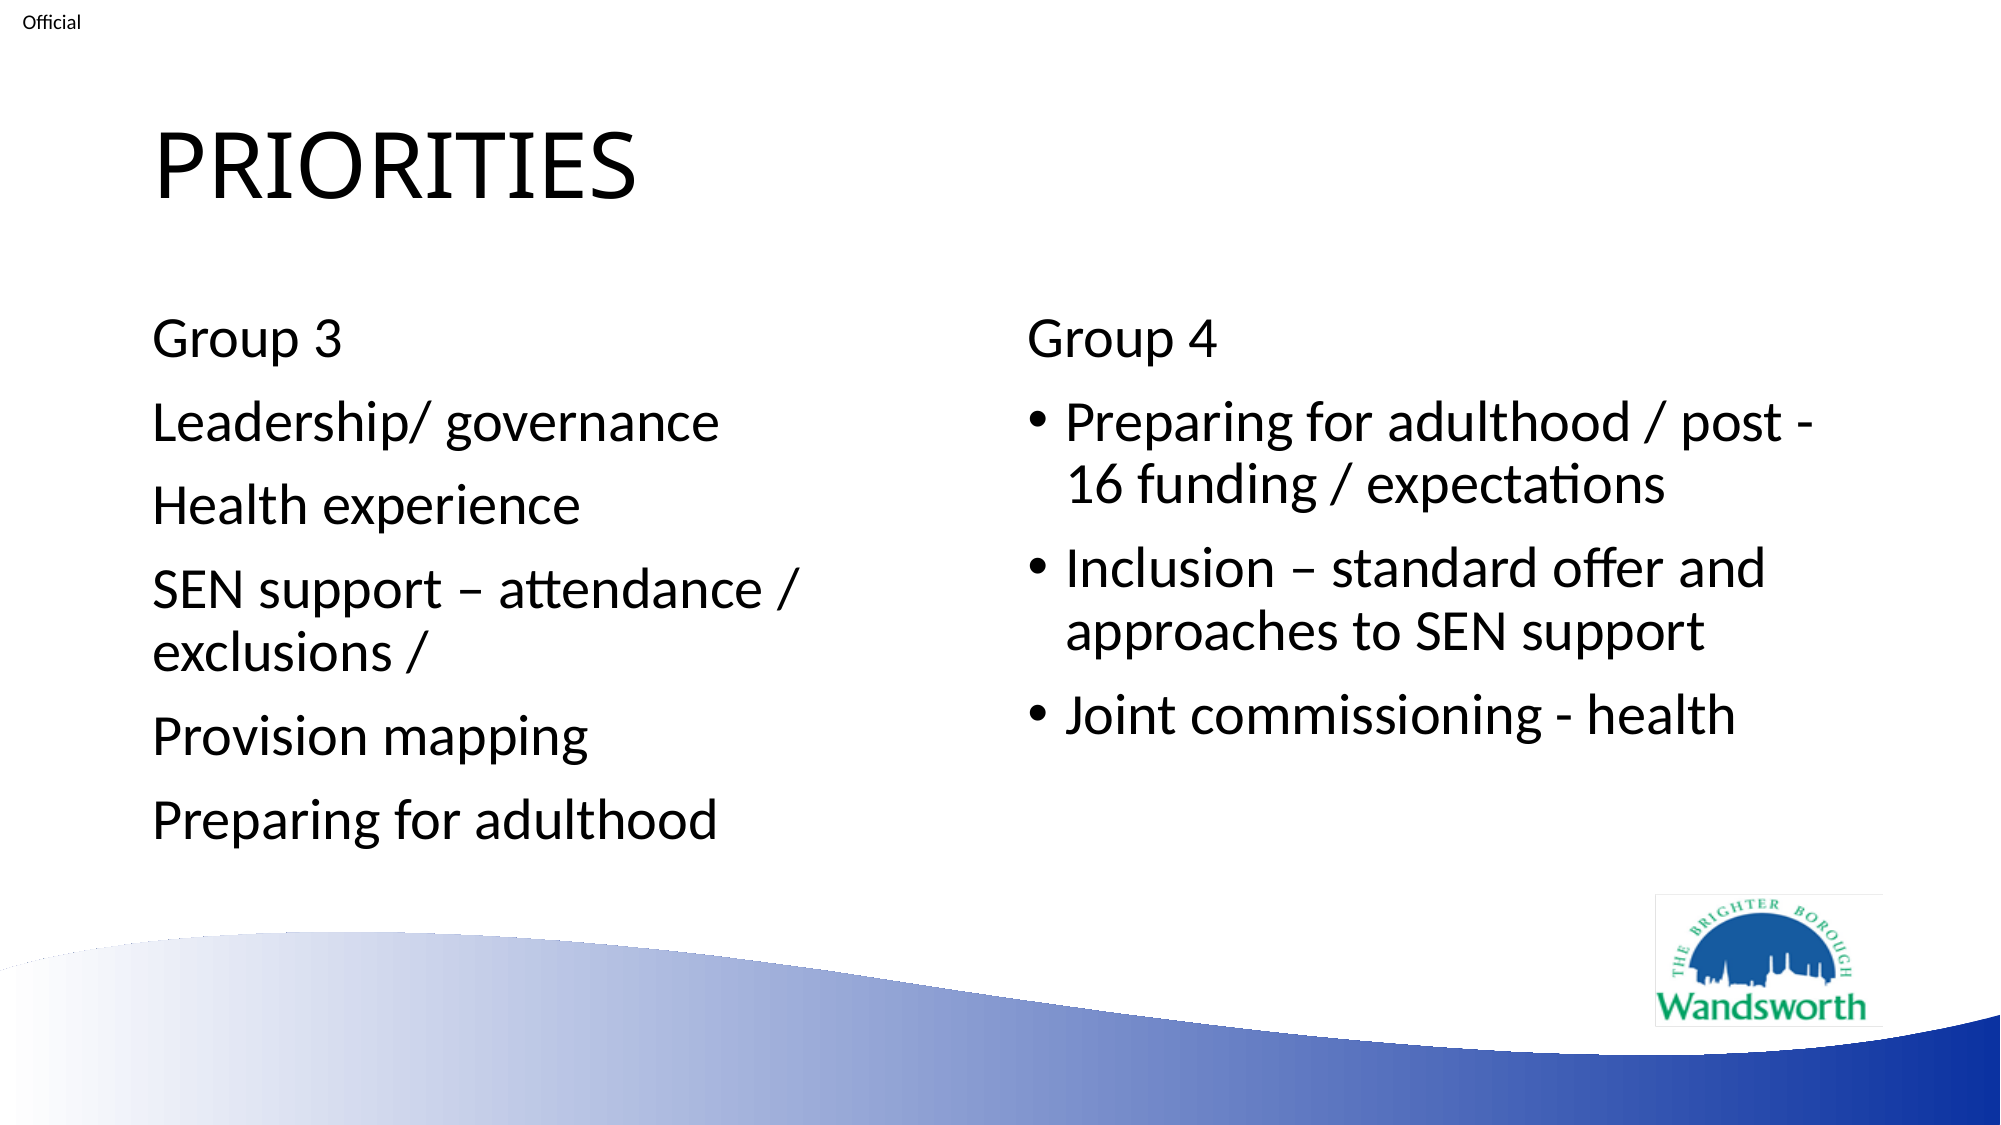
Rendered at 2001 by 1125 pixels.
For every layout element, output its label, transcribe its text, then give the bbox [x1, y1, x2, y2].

list Group 4 Preparing for adulthood / post -16 funding / expectations Inclusion – standard offer and approaches to SEN support Joint commissioning - health [1012, 299, 1863, 1014]
picture [1654, 885, 1883, 1029]
title PRIORITIES [137, 59, 1863, 278]
list Group 3 Leadership/ governance Health experience SEN support – attendance / exclusions / Provision mapping Preparing for adulthood [137, 299, 988, 1014]
